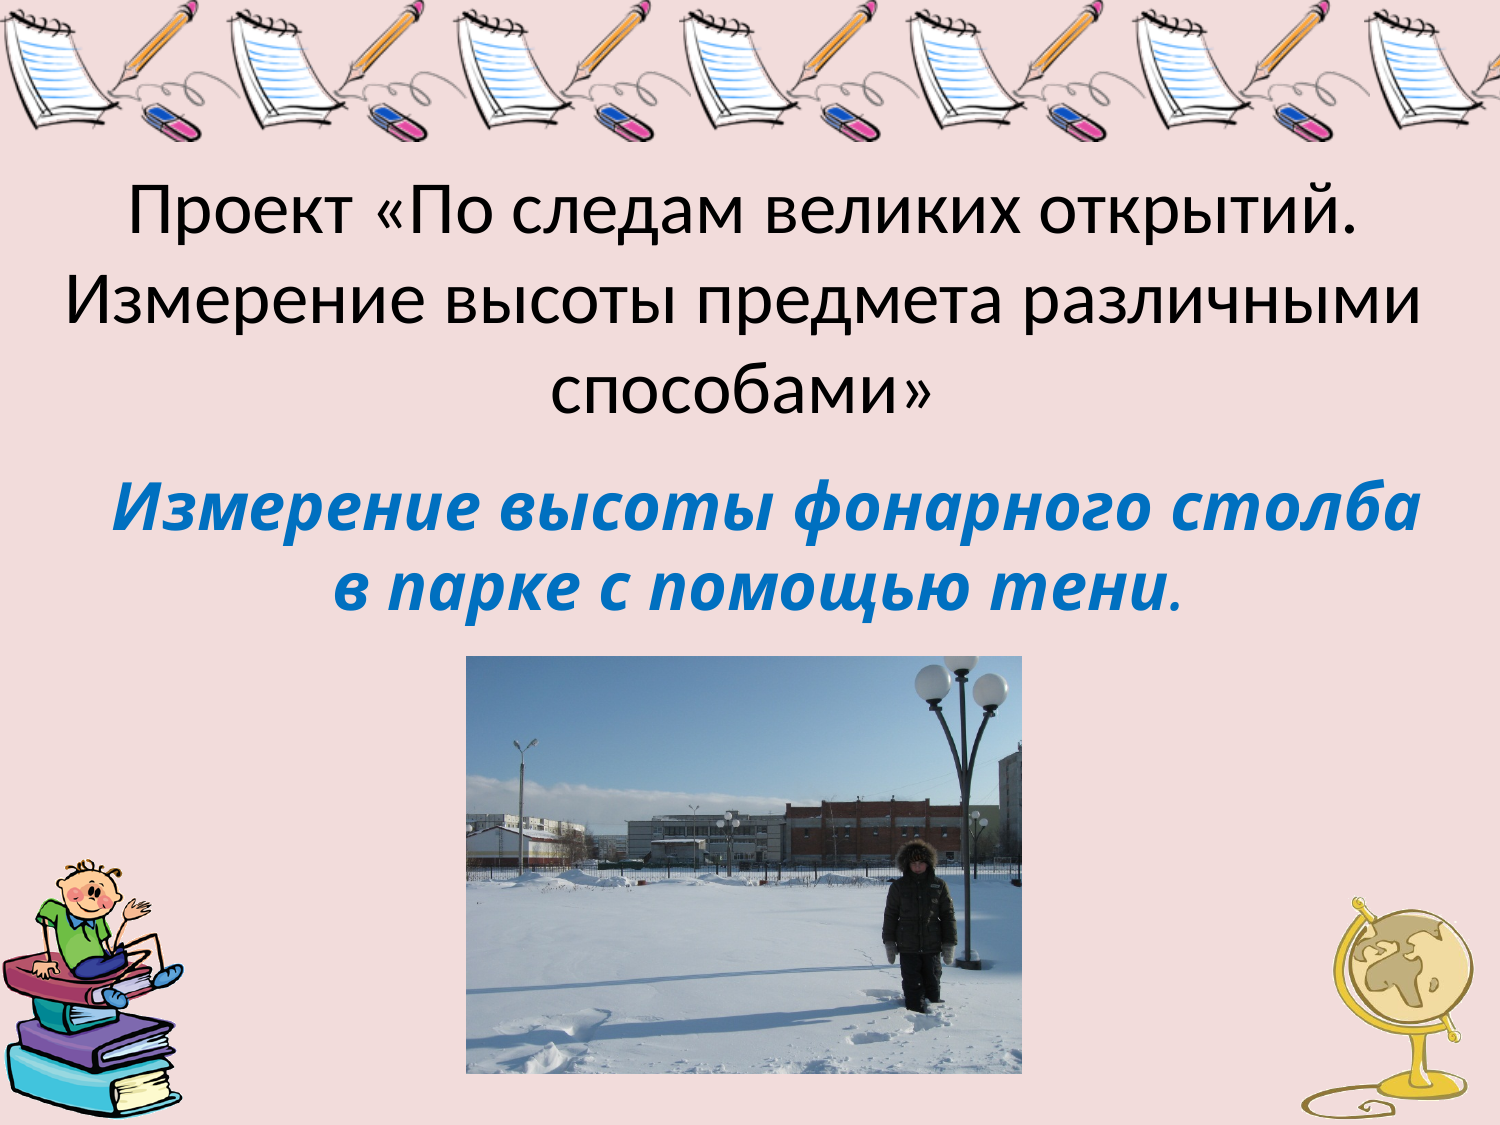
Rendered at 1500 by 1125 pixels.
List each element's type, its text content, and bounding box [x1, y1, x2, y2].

picture [0, 858, 190, 1125]
picture [0, 0, 1500, 142]
picture [466, 656, 1022, 1074]
title Проект «По следам великих открытий. Измерение высоты предмета различными способами» [17, 172, 1471, 414]
subtitle Измерение высоты фонарного столба в парке с помощью тени. [76, 456, 1459, 1071]
picture [1284, 887, 1500, 1125]
